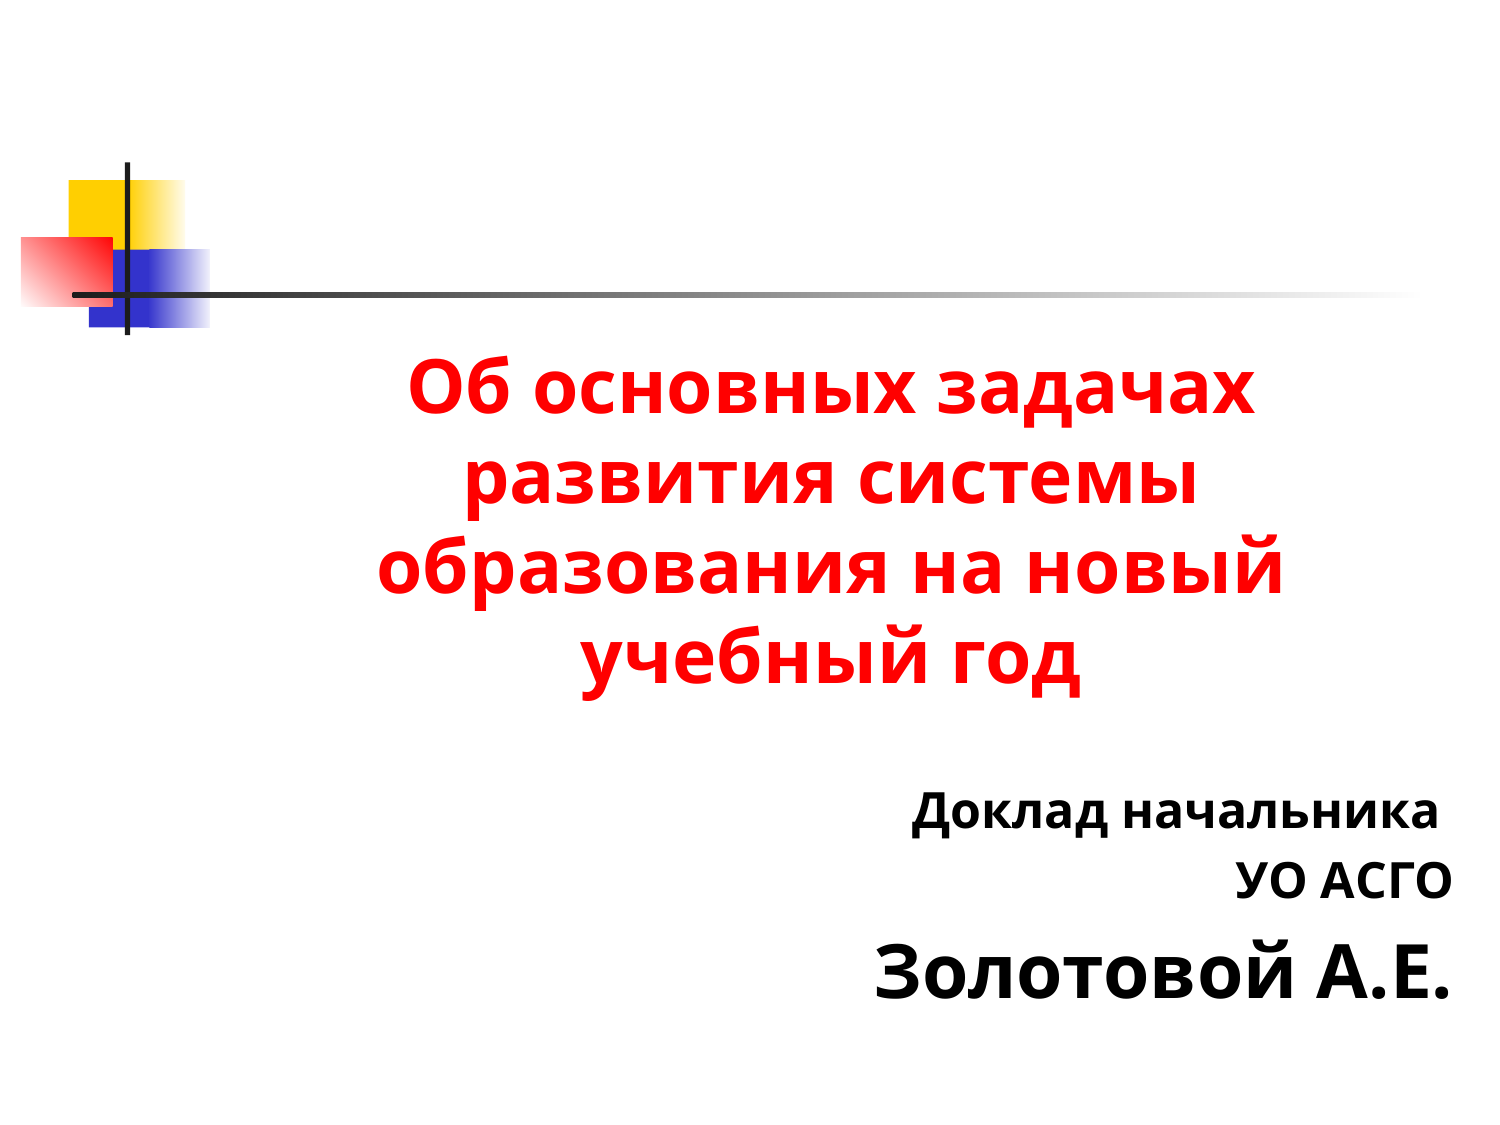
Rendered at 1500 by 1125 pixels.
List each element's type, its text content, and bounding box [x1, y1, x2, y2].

list Об основных задачах развития системы образования на новый учебный год Доклад начальника УО АСГО Золотовой А.Е. [193, 330, 1470, 1007]
